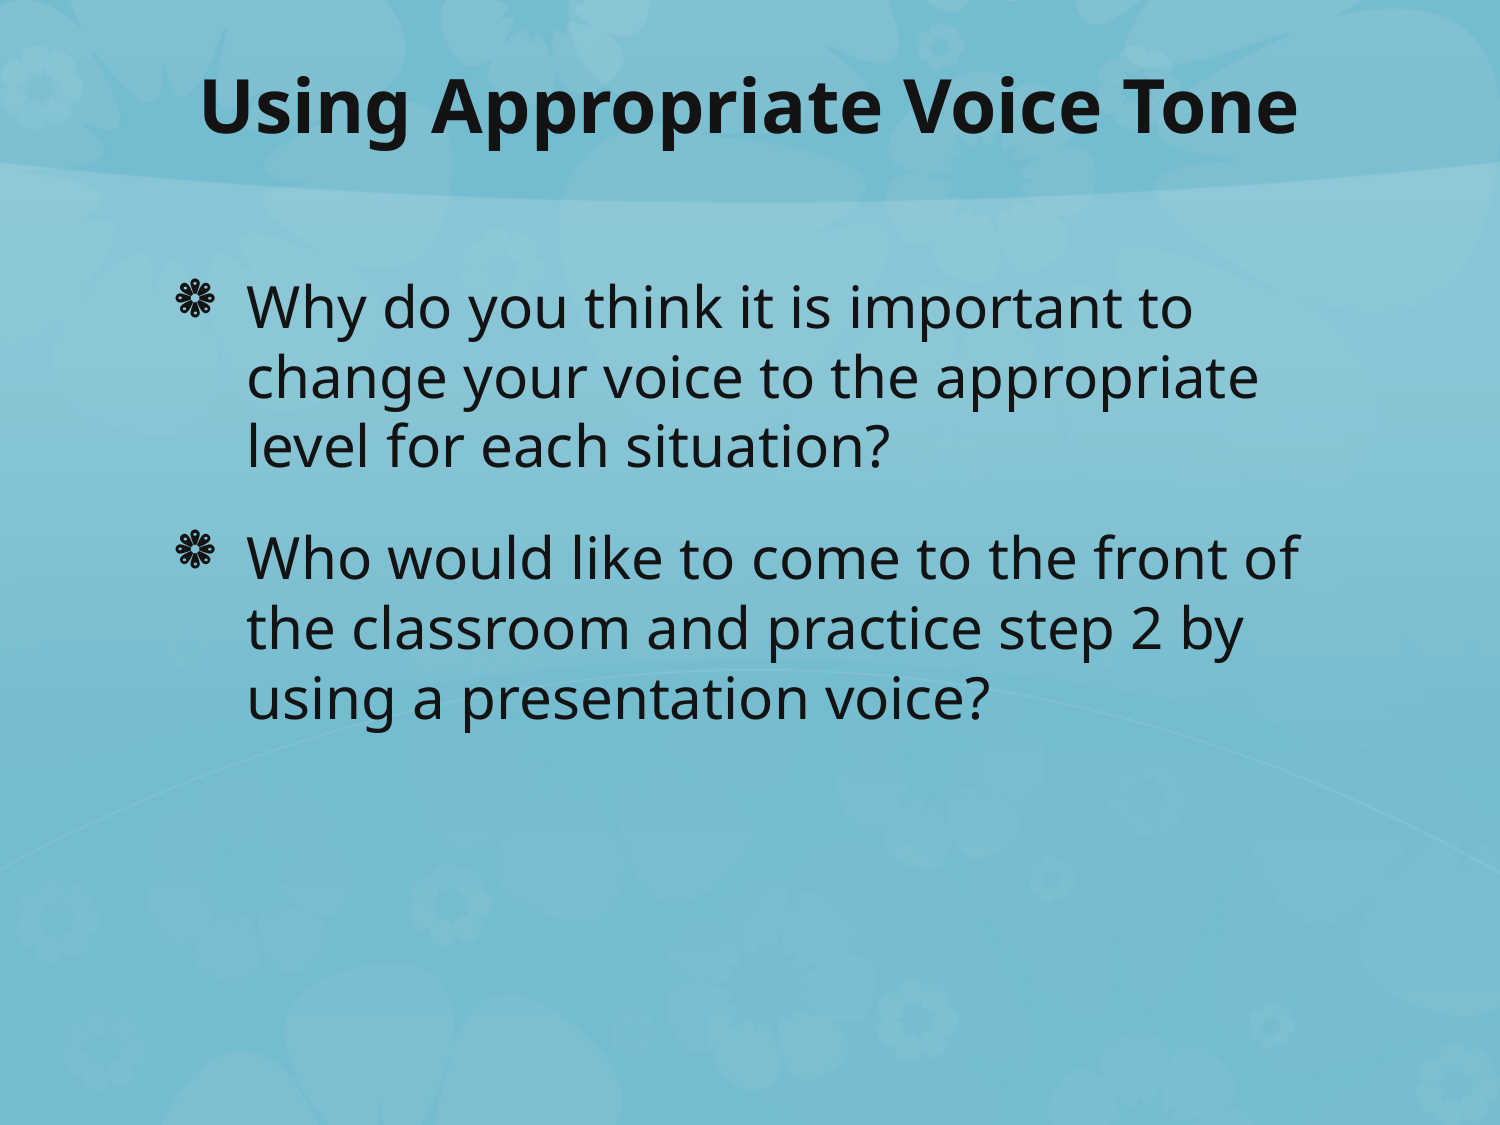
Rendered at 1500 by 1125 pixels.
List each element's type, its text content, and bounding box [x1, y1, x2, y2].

title Using Appropriate Voice Tone [127, 14, 1372, 203]
picture [0, 0, 1500, 1125]
list Why do you think it is important to change your voice to the appropriate level for each situation? Who would like to come to the front of the classroom and practice step 2 by using a presentation voice? [156, 262, 1344, 967]
